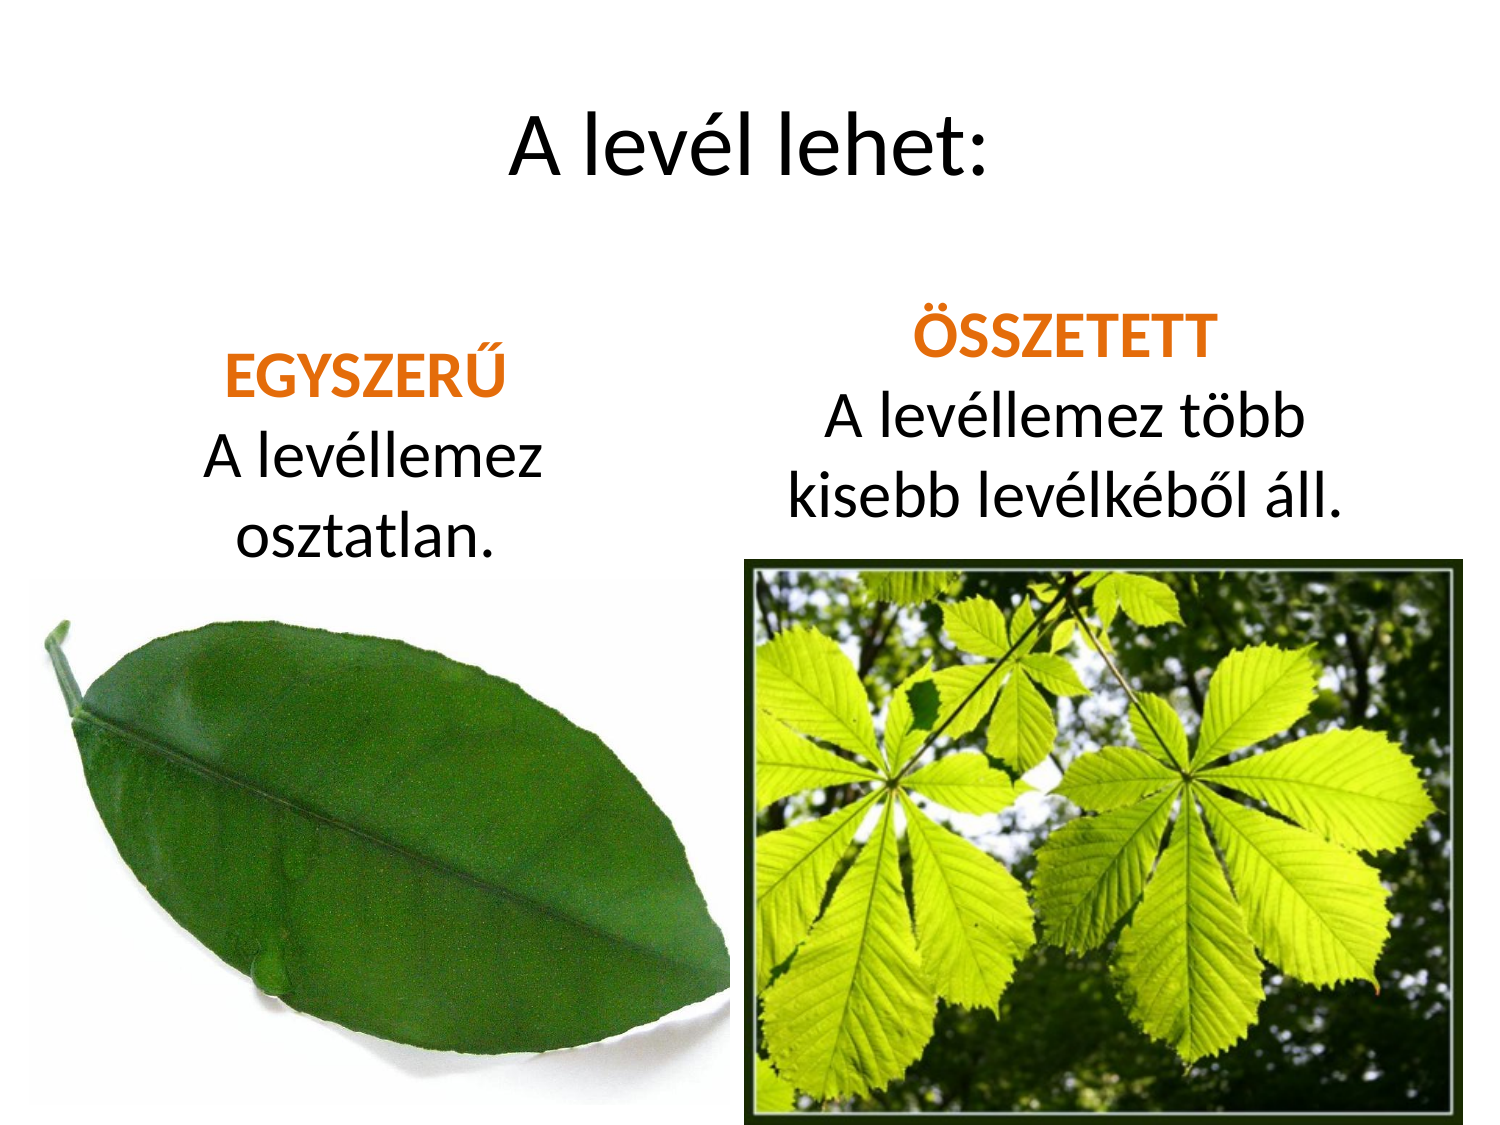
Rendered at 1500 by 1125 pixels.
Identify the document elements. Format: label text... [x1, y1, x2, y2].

text_box ÖSSZETETT A levéllemez több kisebb levélkéből áll. [744, 283, 1388, 539]
title A levél lehet: [75, 45, 1425, 233]
text_box EGYSZERŰ A levéllemez osztatlan. [76, 323, 656, 577]
picture [744, 559, 1464, 1125]
picture [29, 579, 731, 1106]
